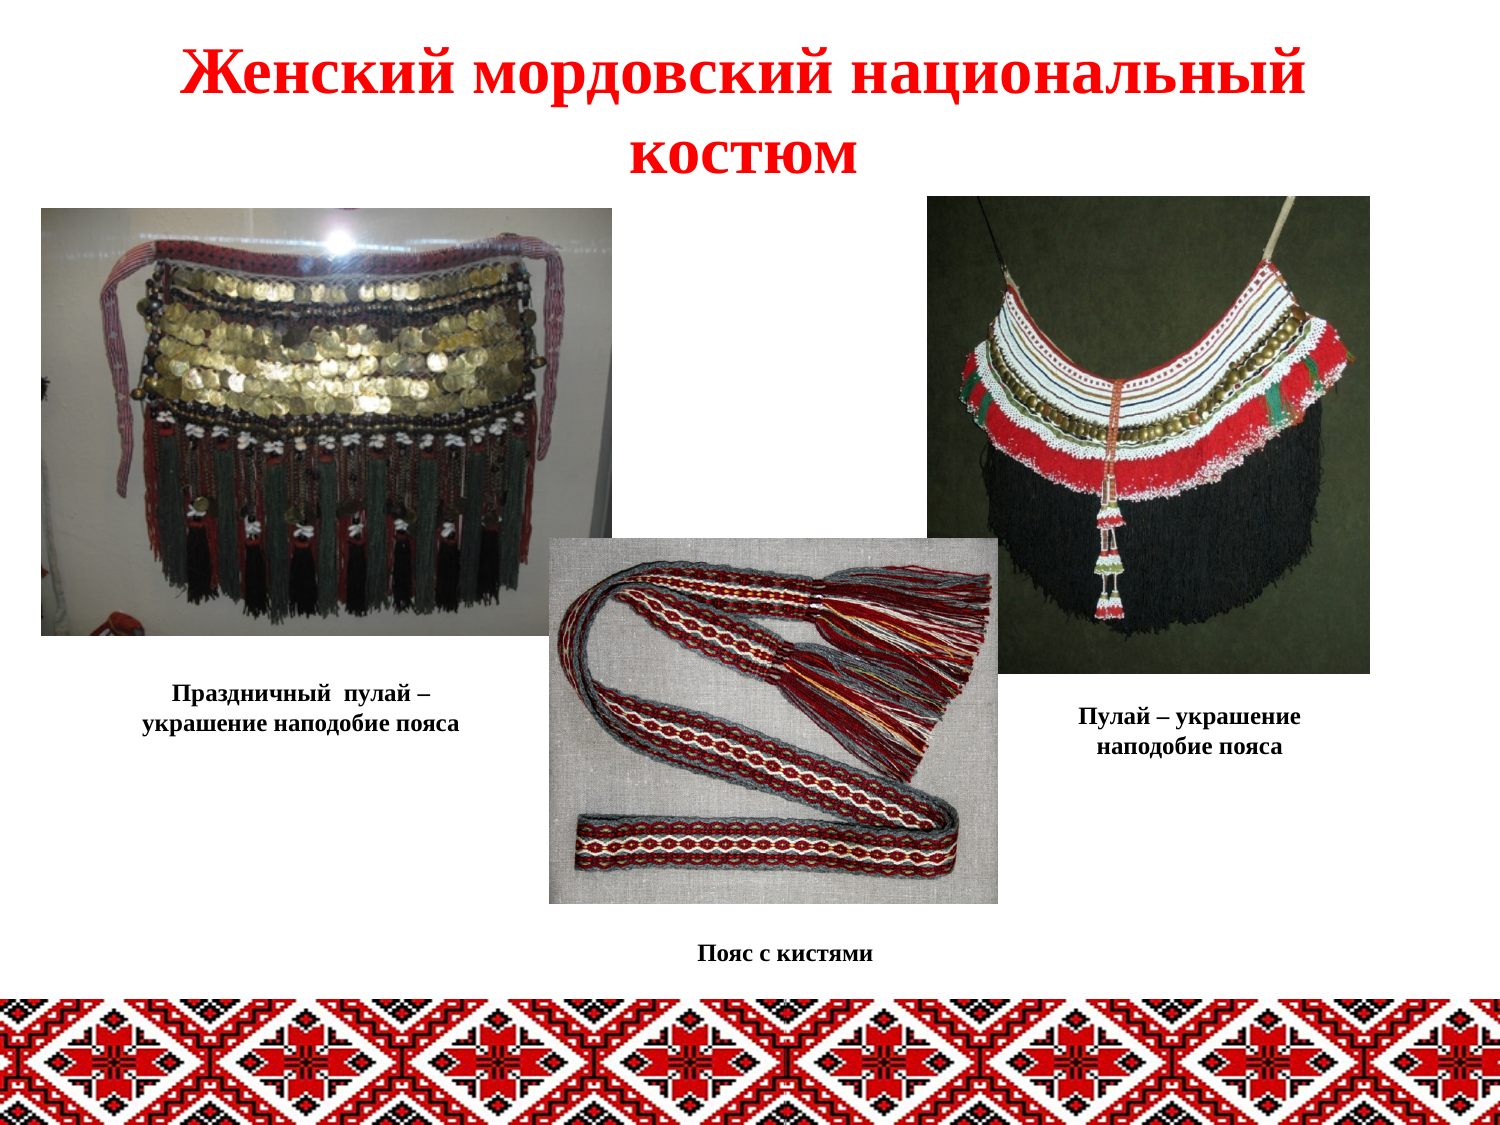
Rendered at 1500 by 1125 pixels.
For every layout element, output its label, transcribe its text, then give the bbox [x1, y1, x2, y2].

picture [40, 196, 1371, 905]
text_box Женский мордовский национальный костюм [53, 19, 1436, 194]
text_box Праздничный пулай – украшение наподобие пояса [112, 668, 491, 789]
text_box Пояс с кистями [596, 928, 975, 974]
picture [0, 999, 1500, 1125]
text_box Пулай – украшение наподобие пояса [1021, 692, 1365, 767]
